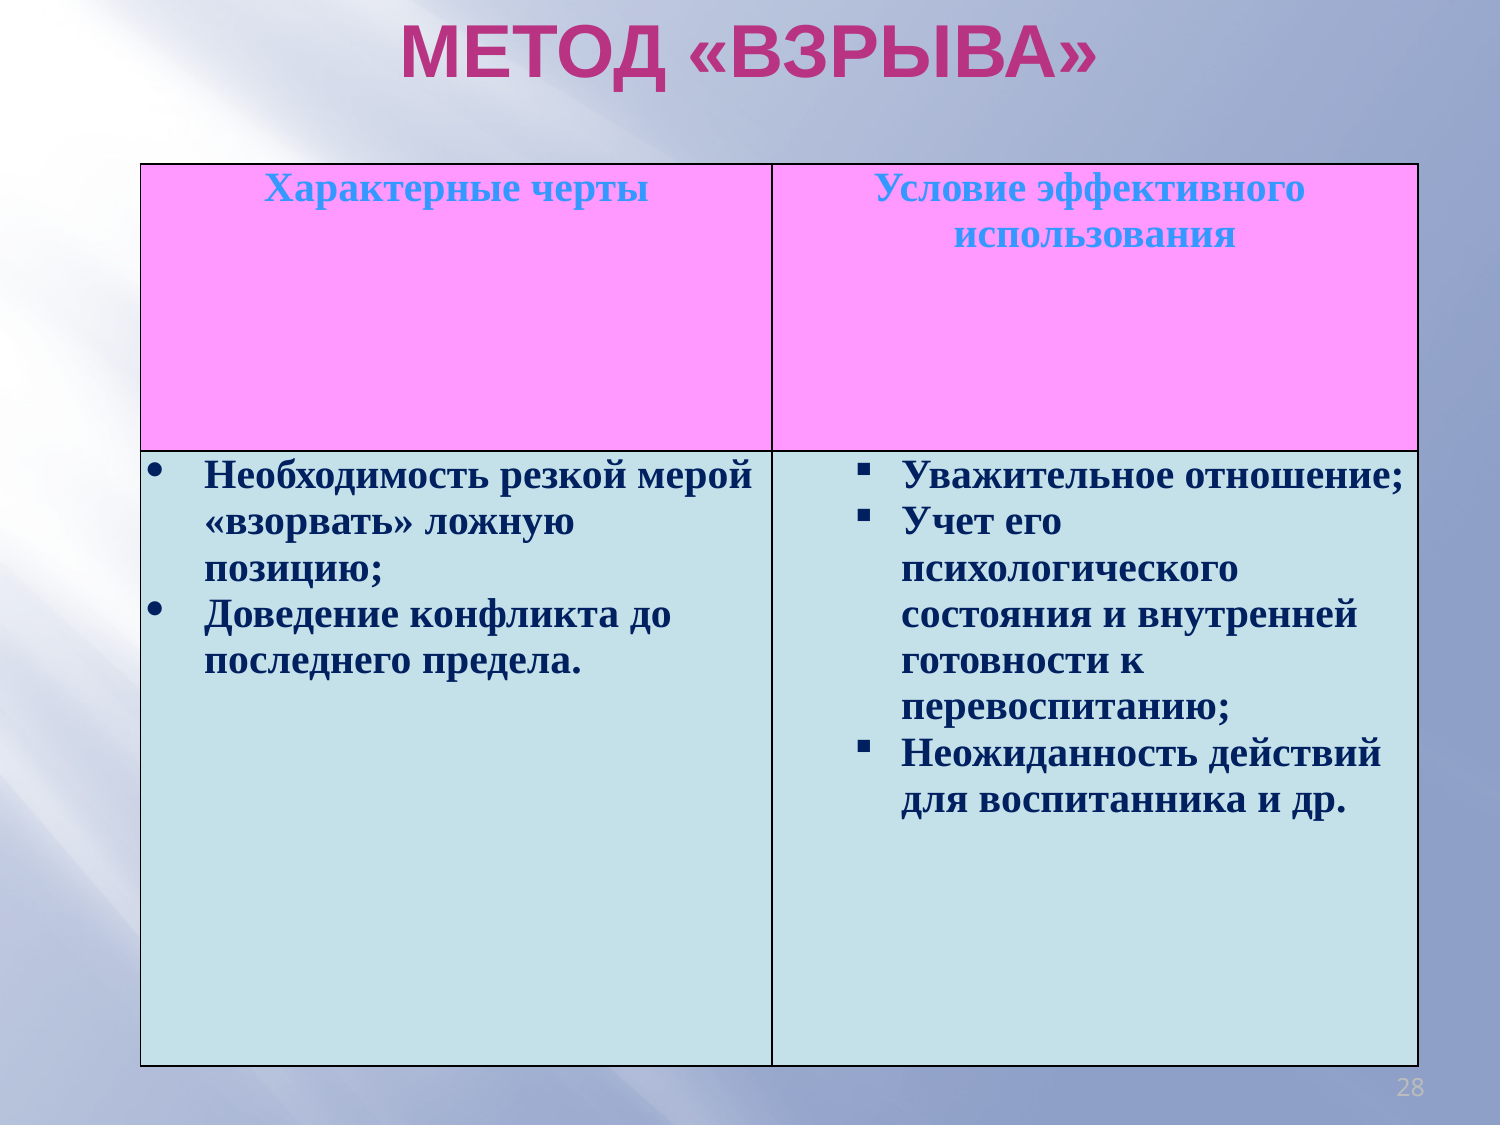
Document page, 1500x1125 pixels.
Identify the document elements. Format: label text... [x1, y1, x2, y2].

table_cell Уважительное отношение; Учет его психологического состояния и внутренней готовности к перевоспитанию; Неожиданность действий для воспитанника и др. [773, 452, 1417, 1065]
table_cell Необходимость резкой мерой «взорвать» ложную позицию; Доведение конфликта до последнего предела. [141, 452, 771, 1065]
text_box МЕТОД «ВЗРЫВА» [385, 0, 1115, 190]
table_header Условие эффективного использования [773, 165, 1417, 450]
table_header Характерные черты [141, 165, 771, 450]
slide_number 28 [1299, 1052, 1425, 1113]
